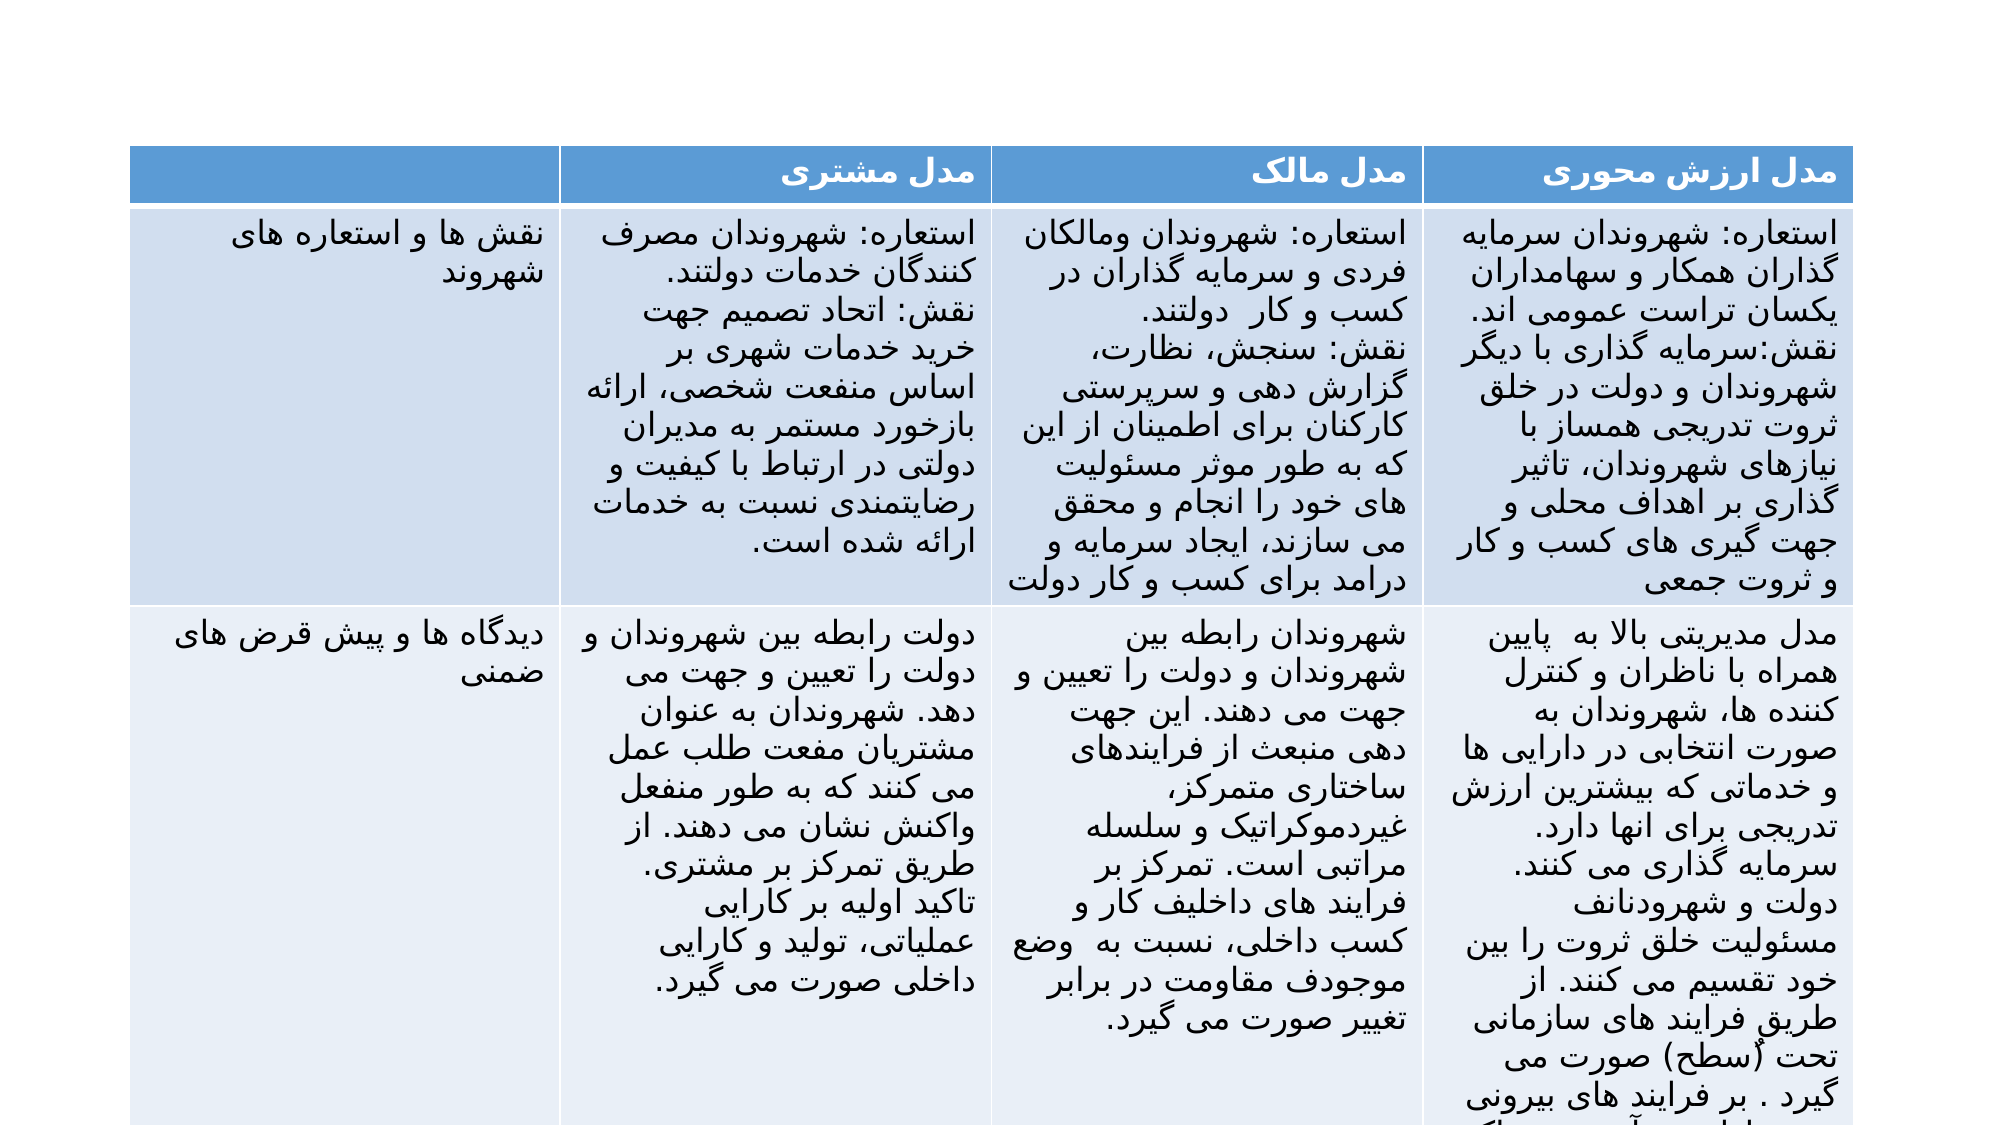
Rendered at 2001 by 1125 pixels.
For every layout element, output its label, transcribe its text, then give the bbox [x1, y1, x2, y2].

table_header مدل مشتری [561, 146, 991, 203]
table_cell نقش ها و استعاره های شهروند [130, 209, 559, 605]
table_cell استعاره: شهروندان مصرف کنندگان خدمات دولتند. نقش: اتحاد تصمیم جهت خرید خدمات شهری بر اساس منفعت شخصی، ارائه بازخورد مستمر به مدیران دولتی در ارتباط با کیفیت و رضایتمندی نسبت به خدمات ارائه شده است. [561, 209, 991, 605]
table_cell استعاره: شهروندان سرمایه گذاران همکار و سهامداران یکسان تراست عمومی اند. نقش:سرمایه گذاری با دیگر شهروندان و دولت در خلق ثروت تدریجی همساز با نیازهای شهروندان، تاثیر گذاری بر اهداف محلی و جهت گیری های کسب و کار و ثروت جمعی [1424, 209, 1853, 605]
table_cell استعاره: شهروندان ومالکان فردی و سرمایه گذاران در کسب و کار دولتند. نقش: سنجش، نظارت، گزارش دهی و سرپرستی کارکنان برای اطمینان از این که به طور موثر مسئولیت های خود را انجام و محقق می سازند، ایجاد سرمایه و درامد برای کسب و کار دولت [992, 209, 1422, 605]
table_cell دیدگاه ها و پیش قرض های ضمنی [130, 607, 559, 1125]
table_header مدل مالک [992, 146, 1422, 203]
table_cell شهروندان رابطه بین شهروندان و دولت را تعیین و جهت می دهند. این جهت دهی منبعث از فرایندهای ساختاری متمرکز، غیردموکراتیک و سلسله مراتبی است. تمرکز بر فرایند های داخلیف کار و کسب داخلی، نسبت به وضع موجودف مقاومت در برابر تغییر صورت می گیرد. [992, 607, 1422, 1125]
table_header [130, 146, 559, 203]
table_header مدل ارزش محوری [1424, 146, 1853, 203]
table_cell مدل مدیریتی بالا به پایین همراه با ناظران و کنترل کننده ها، شهروندان به صورت انتخابی در دارایی ها و خدماتی که بیشترین ارزش تدریجی برای انها دارد. سرمایه گذاری می کنند. دولت و شهرودنانف مسئولیت خلق ثروت را بین خود تقسیم می کنند. از طریق فرایند های سازمانی تحت (ُسطح) صورت می گیرد . بر فرایند های بیرونی تغییر بازار و نوآوری نیز تاکید دارد. [1424, 607, 1853, 1125]
table_cell دولت رابطه بین شهروندان و دولت را تعیین و جهت می دهد. شهروندان به عنوان مشتریان مفعت طلب عمل می کنند که به طور منفعل واکنش نشان می دهند. از طریق تمرکز بر مشتری. تاکید اولیه بر کارایی عملیاتی، تولید و کارایی داخلی صورت می گیرد. [561, 607, 991, 1125]
